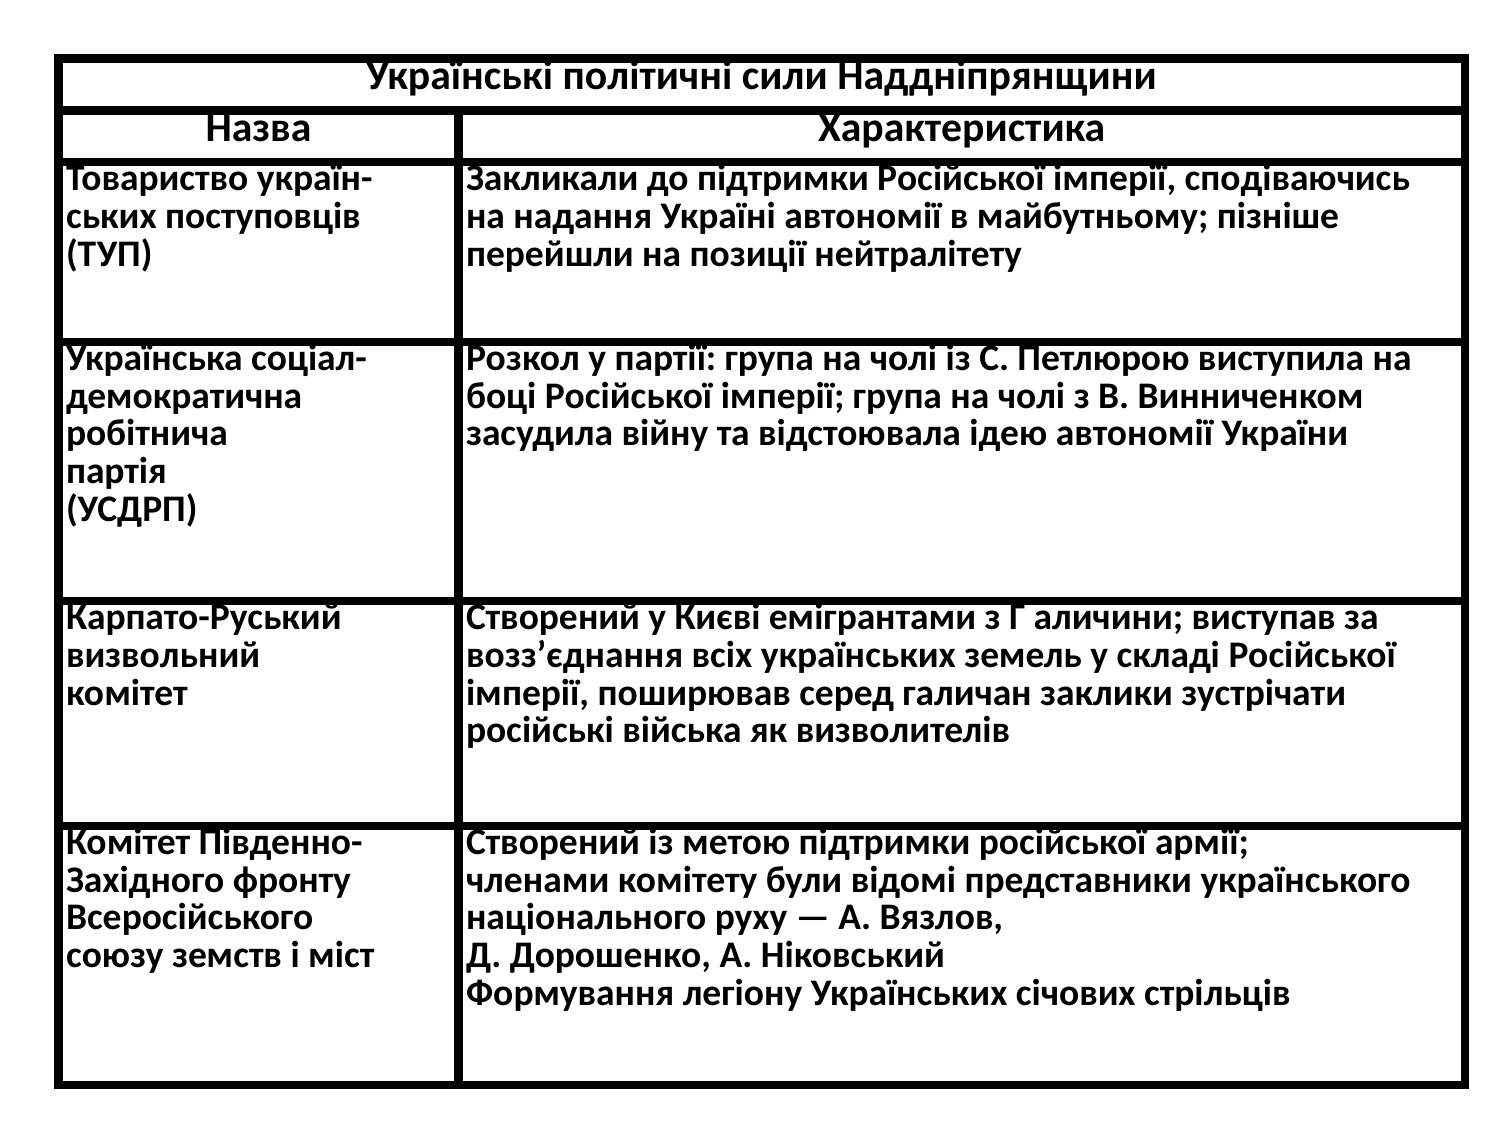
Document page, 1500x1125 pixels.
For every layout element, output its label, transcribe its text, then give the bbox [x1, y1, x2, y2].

table_cell Товариство україн- ських поступовців (ТУП) [63, 166, 454, 338]
table_cell Назва [63, 115, 454, 158]
table_cell Створений із метою підтримки російської армії; членами комітету були відомі представники українського національного руху — А. Вязлов, Д. Дорошенко, А. Ніковський Формування легіону Українських січових стрільців [463, 830, 1461, 1081]
table_cell Створений у Києві емігрантами з Г аличини; виступав за возз’єднання всіх українських земель у складі Російської імперії, поширював серед галичан заклики зустрічати російські війська як визволителів [463, 605, 1461, 822]
table_cell Закликали до підтримки Російської імперії, сподіваючись на надання Україні автономії в майбутньому; пізніше перейшли на позиції нейтралітету [463, 166, 1461, 338]
table_cell Комітет Південно- Західного фронту Всеросійського союзу земств і міст [63, 830, 454, 1081]
table_cell Характеристика [463, 115, 1461, 158]
table_header Українські політичні сили Наддніпрянщини [63, 63, 1461, 106]
table_cell Карпато-Руський визвольний комітет [63, 605, 454, 822]
table_cell Українська соціал- демократична робітнича партія (УСДРП) [63, 346, 454, 597]
table_cell Розкол у партії: група на чолі із С. Петлюрою виступила на боці Російської імперії; група на чолі з В. Винниченком засудила війну та відстоювала ідею автономії України [463, 346, 1461, 597]
